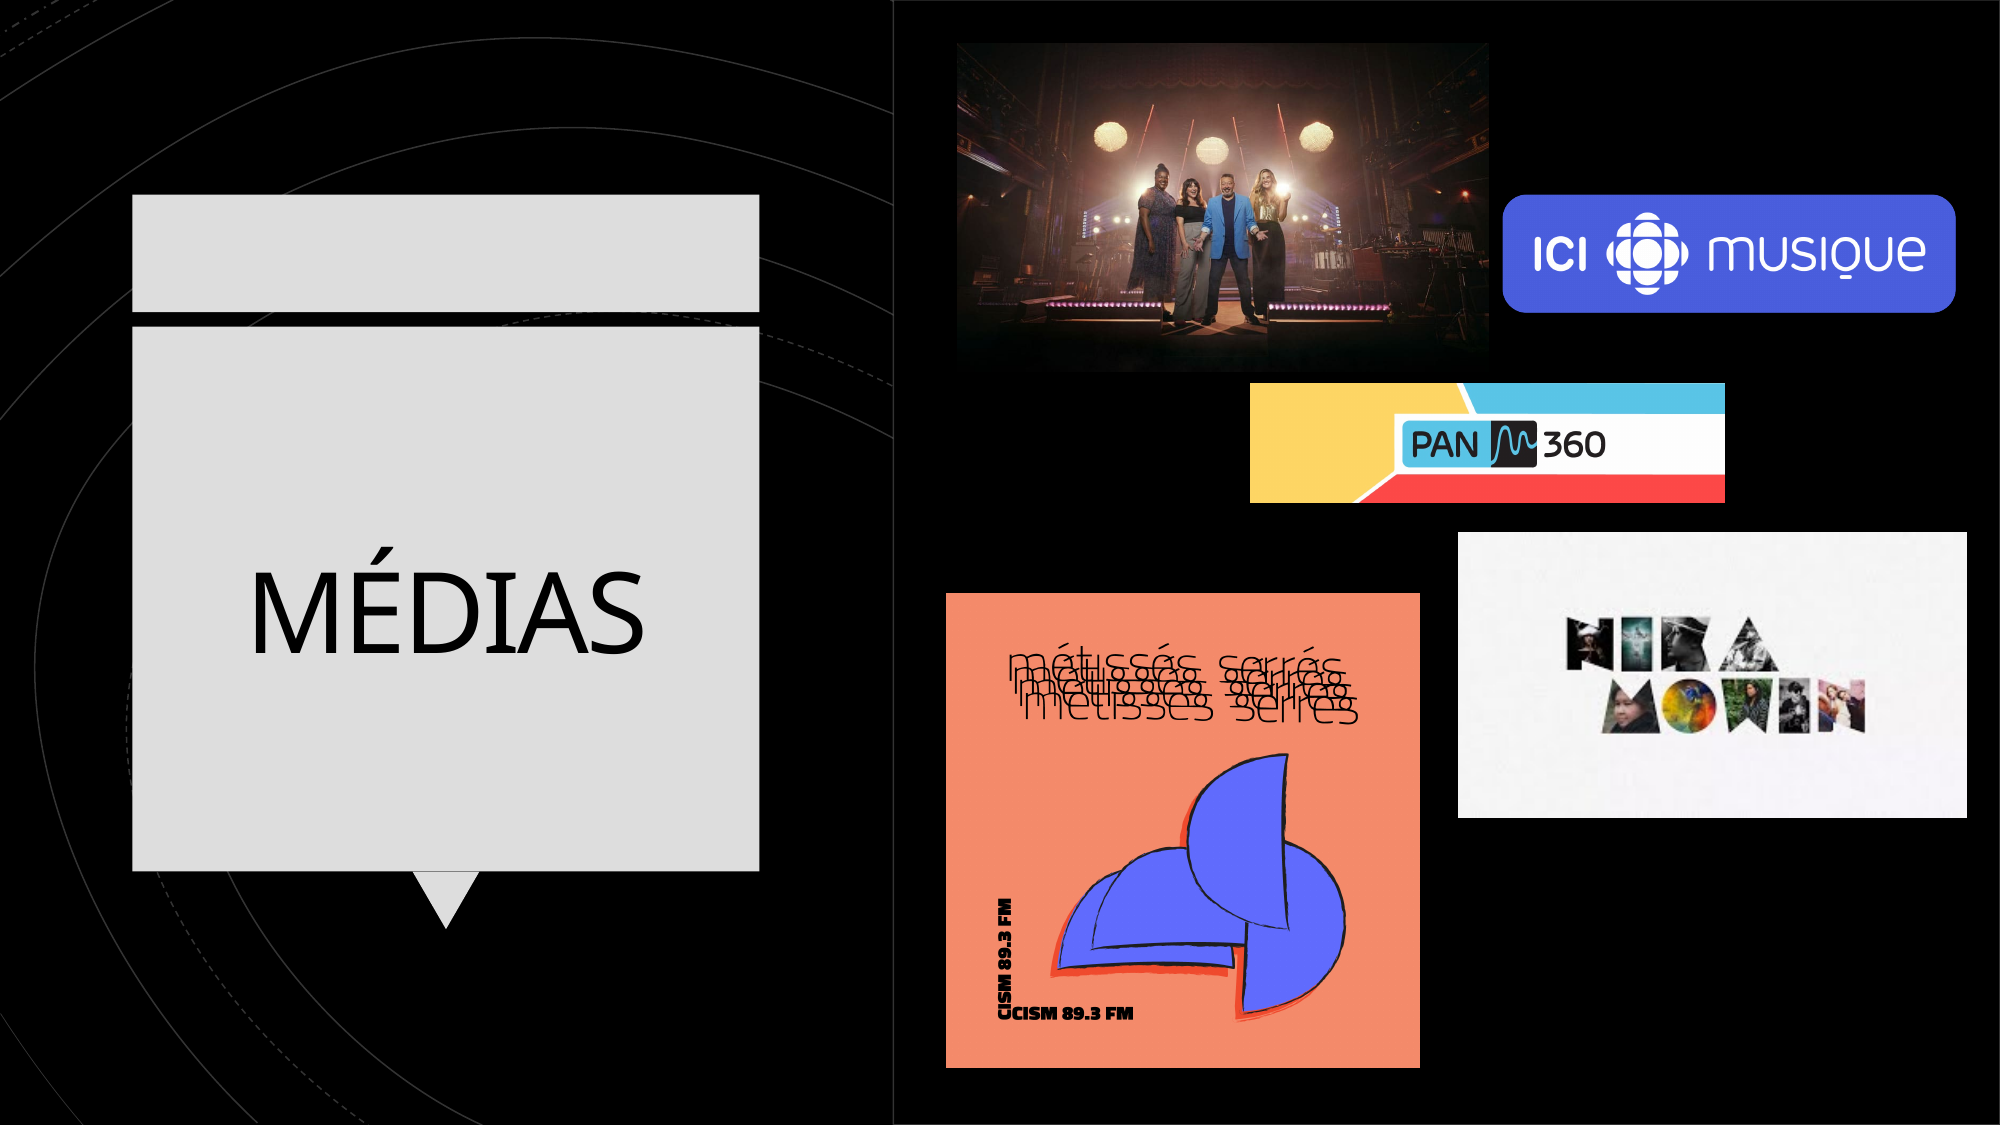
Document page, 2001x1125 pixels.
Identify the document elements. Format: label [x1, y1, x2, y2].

picture [945, 593, 1421, 1069]
picture [957, 43, 1489, 373]
text_box [0, 0, 2000, 1125]
picture [1458, 532, 1967, 819]
picture [1249, 383, 1726, 503]
text_box [132, 194, 760, 930]
picture [1491, 183, 1967, 324]
